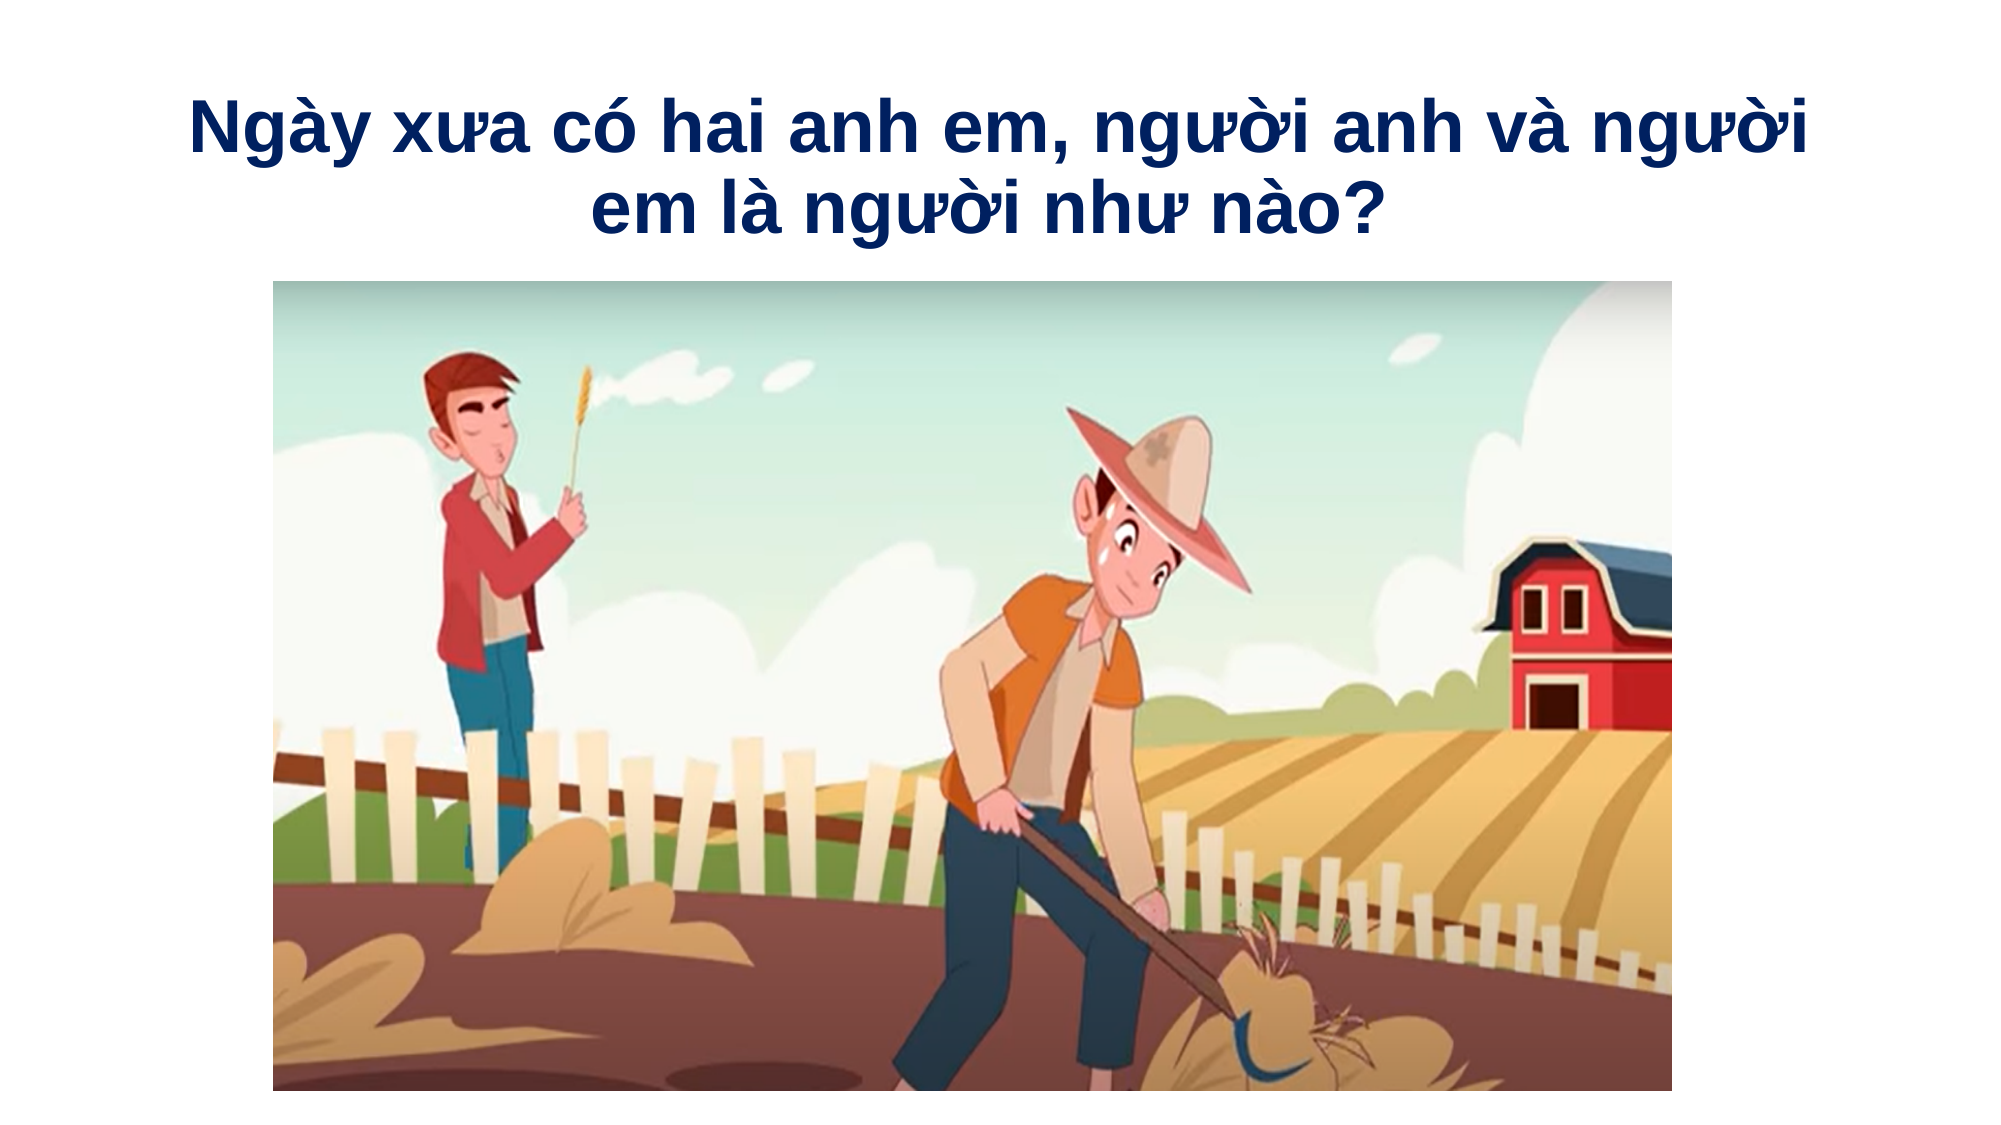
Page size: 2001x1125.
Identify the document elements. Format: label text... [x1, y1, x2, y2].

picture [273, 281, 1672, 1091]
title Ngày xưa có hai anh em, người anh và người em là người như nào? [137, 59, 1863, 278]
